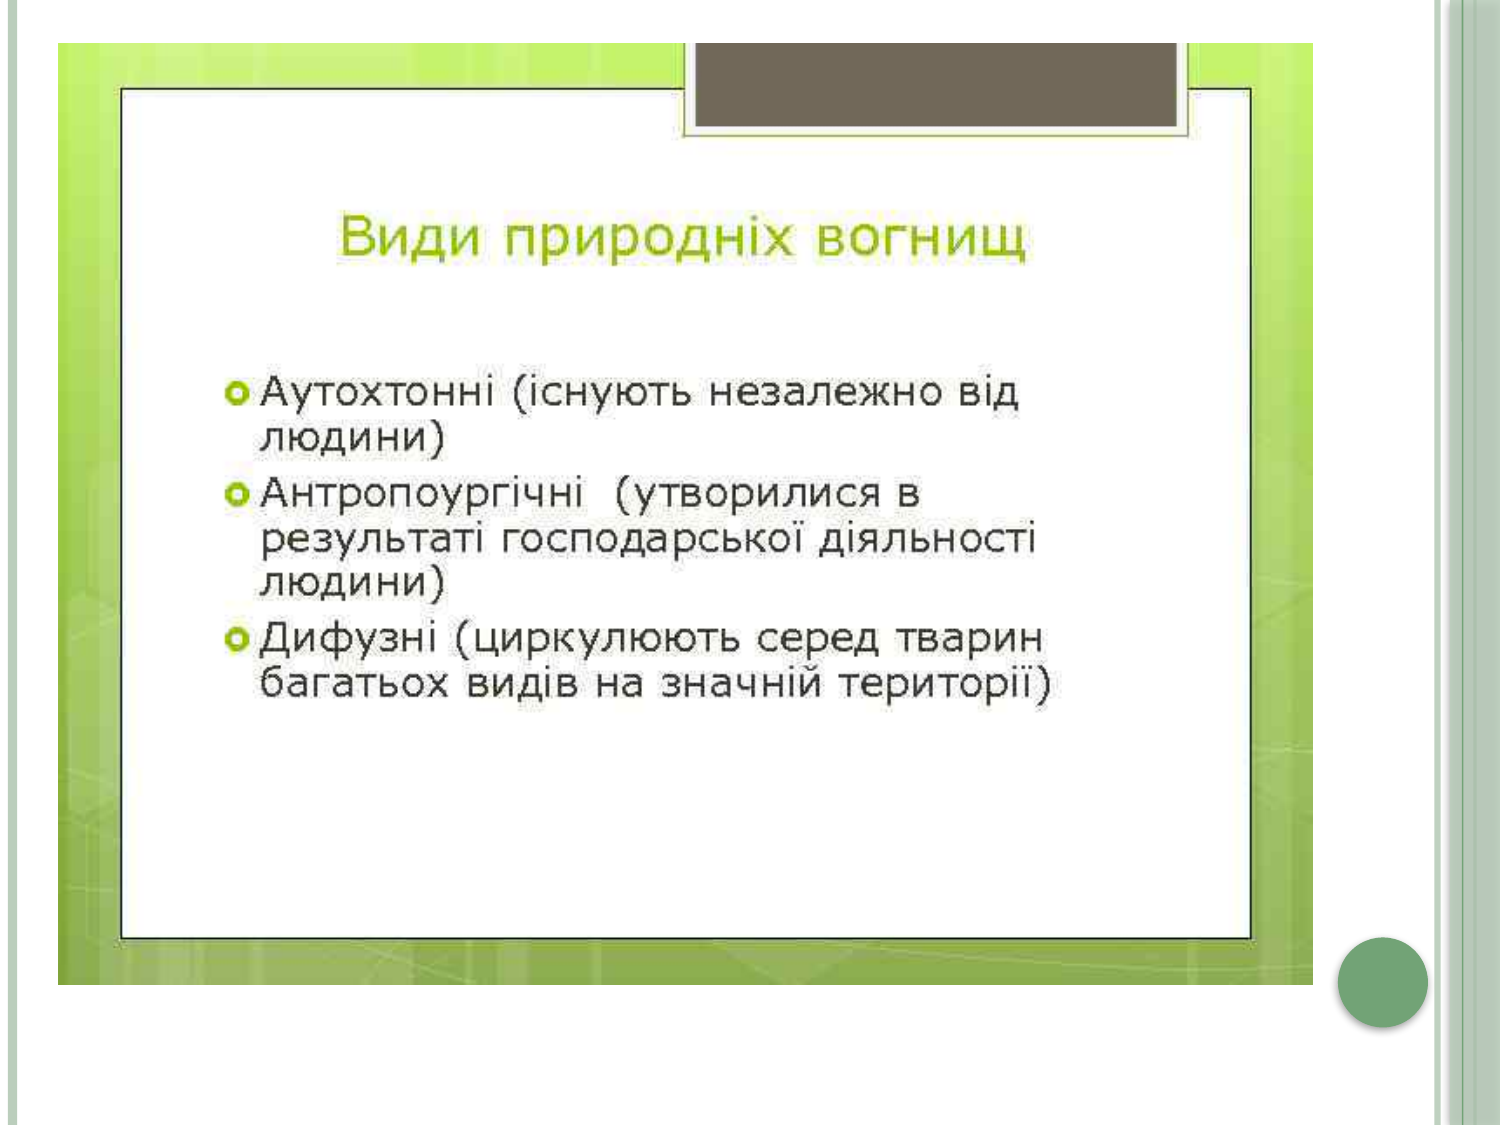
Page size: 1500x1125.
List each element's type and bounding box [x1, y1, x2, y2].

picture [57, 43, 1313, 985]
